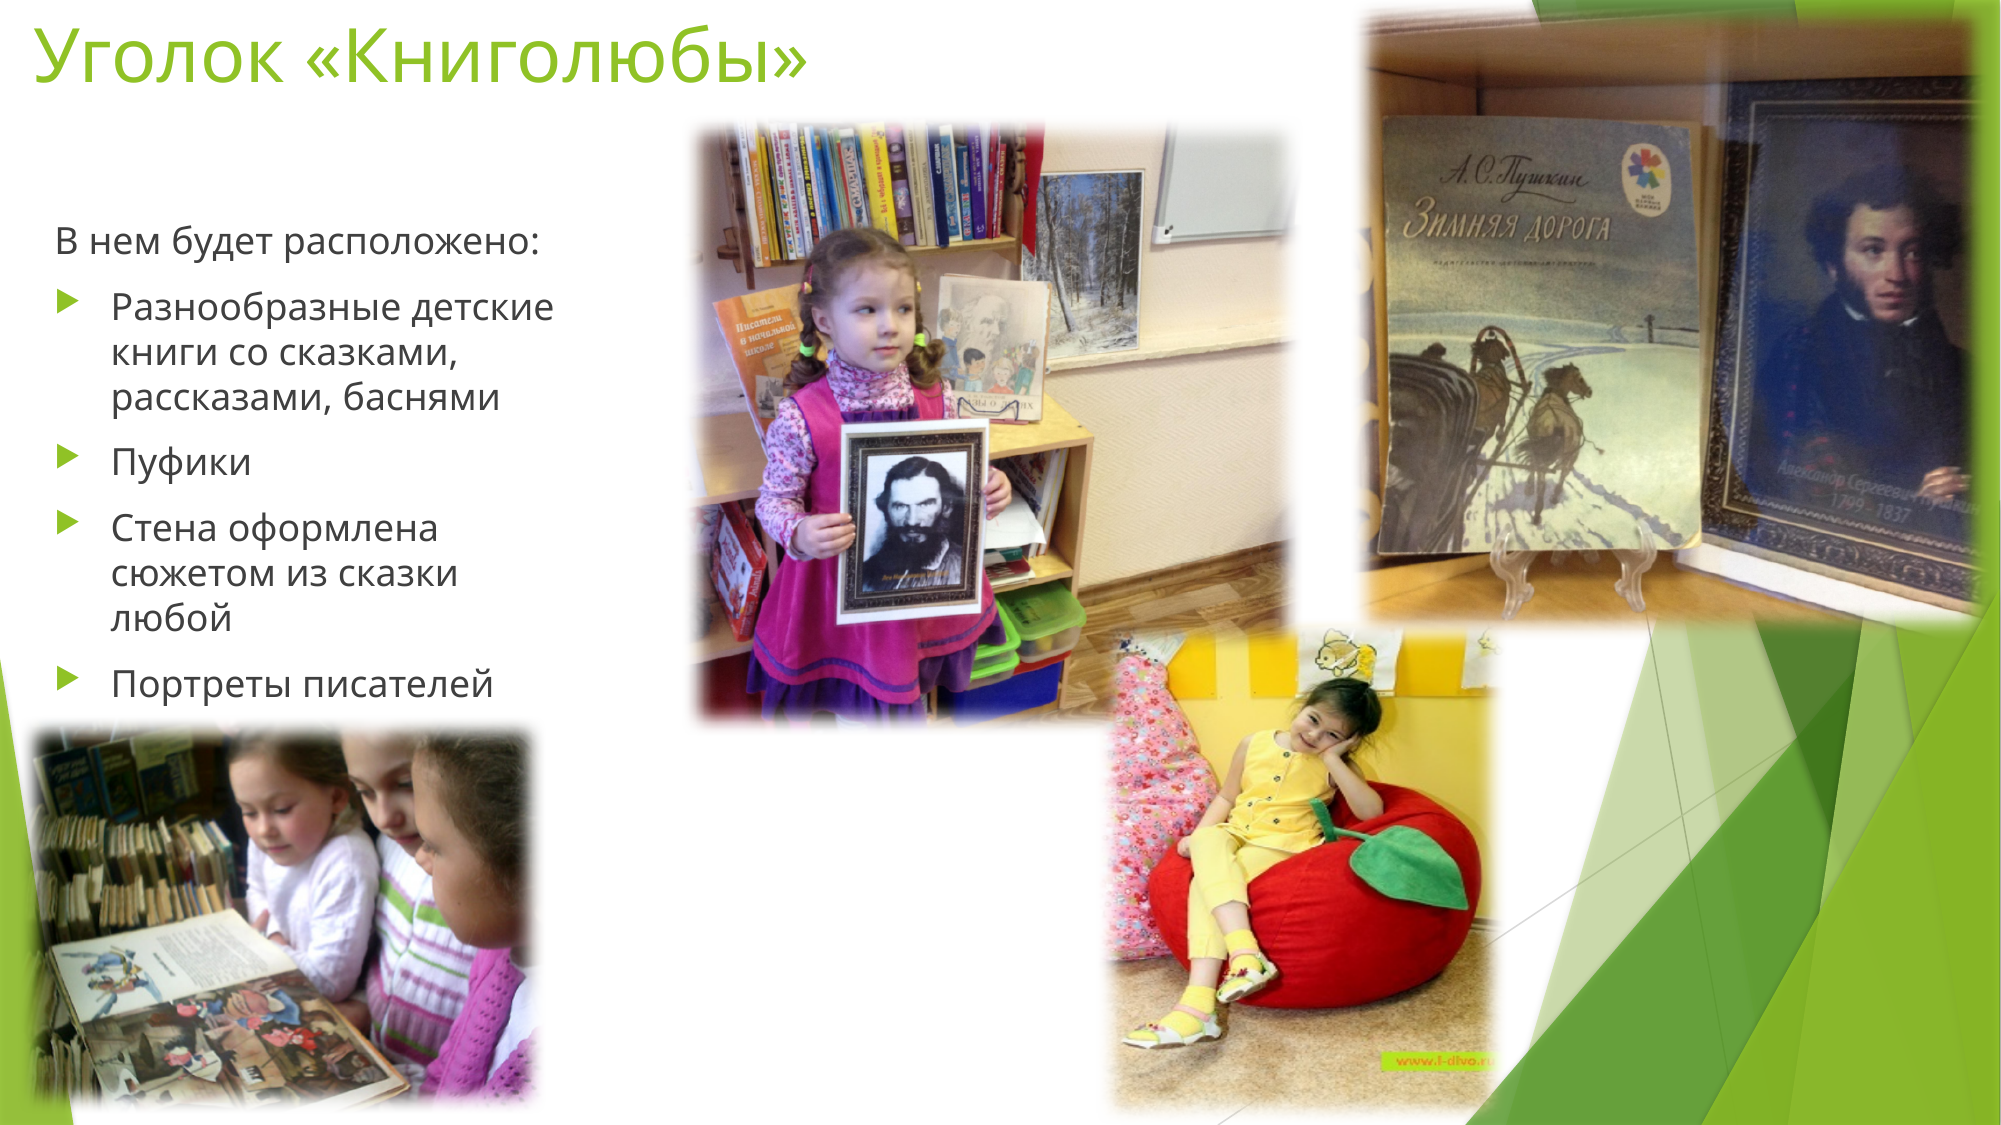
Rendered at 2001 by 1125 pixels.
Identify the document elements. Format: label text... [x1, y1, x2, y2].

list В нем будет расположено: Разнообразные детские книги со сказками, рассказами, баснями Пуфики Стена оформлена сюжетом из сказки любой Портреты писателей [39, 209, 579, 863]
picture [681, 0, 1991, 1125]
picture [17, 714, 546, 1116]
title Уголок «Книголюбы» [18, 0, 884, 243]
